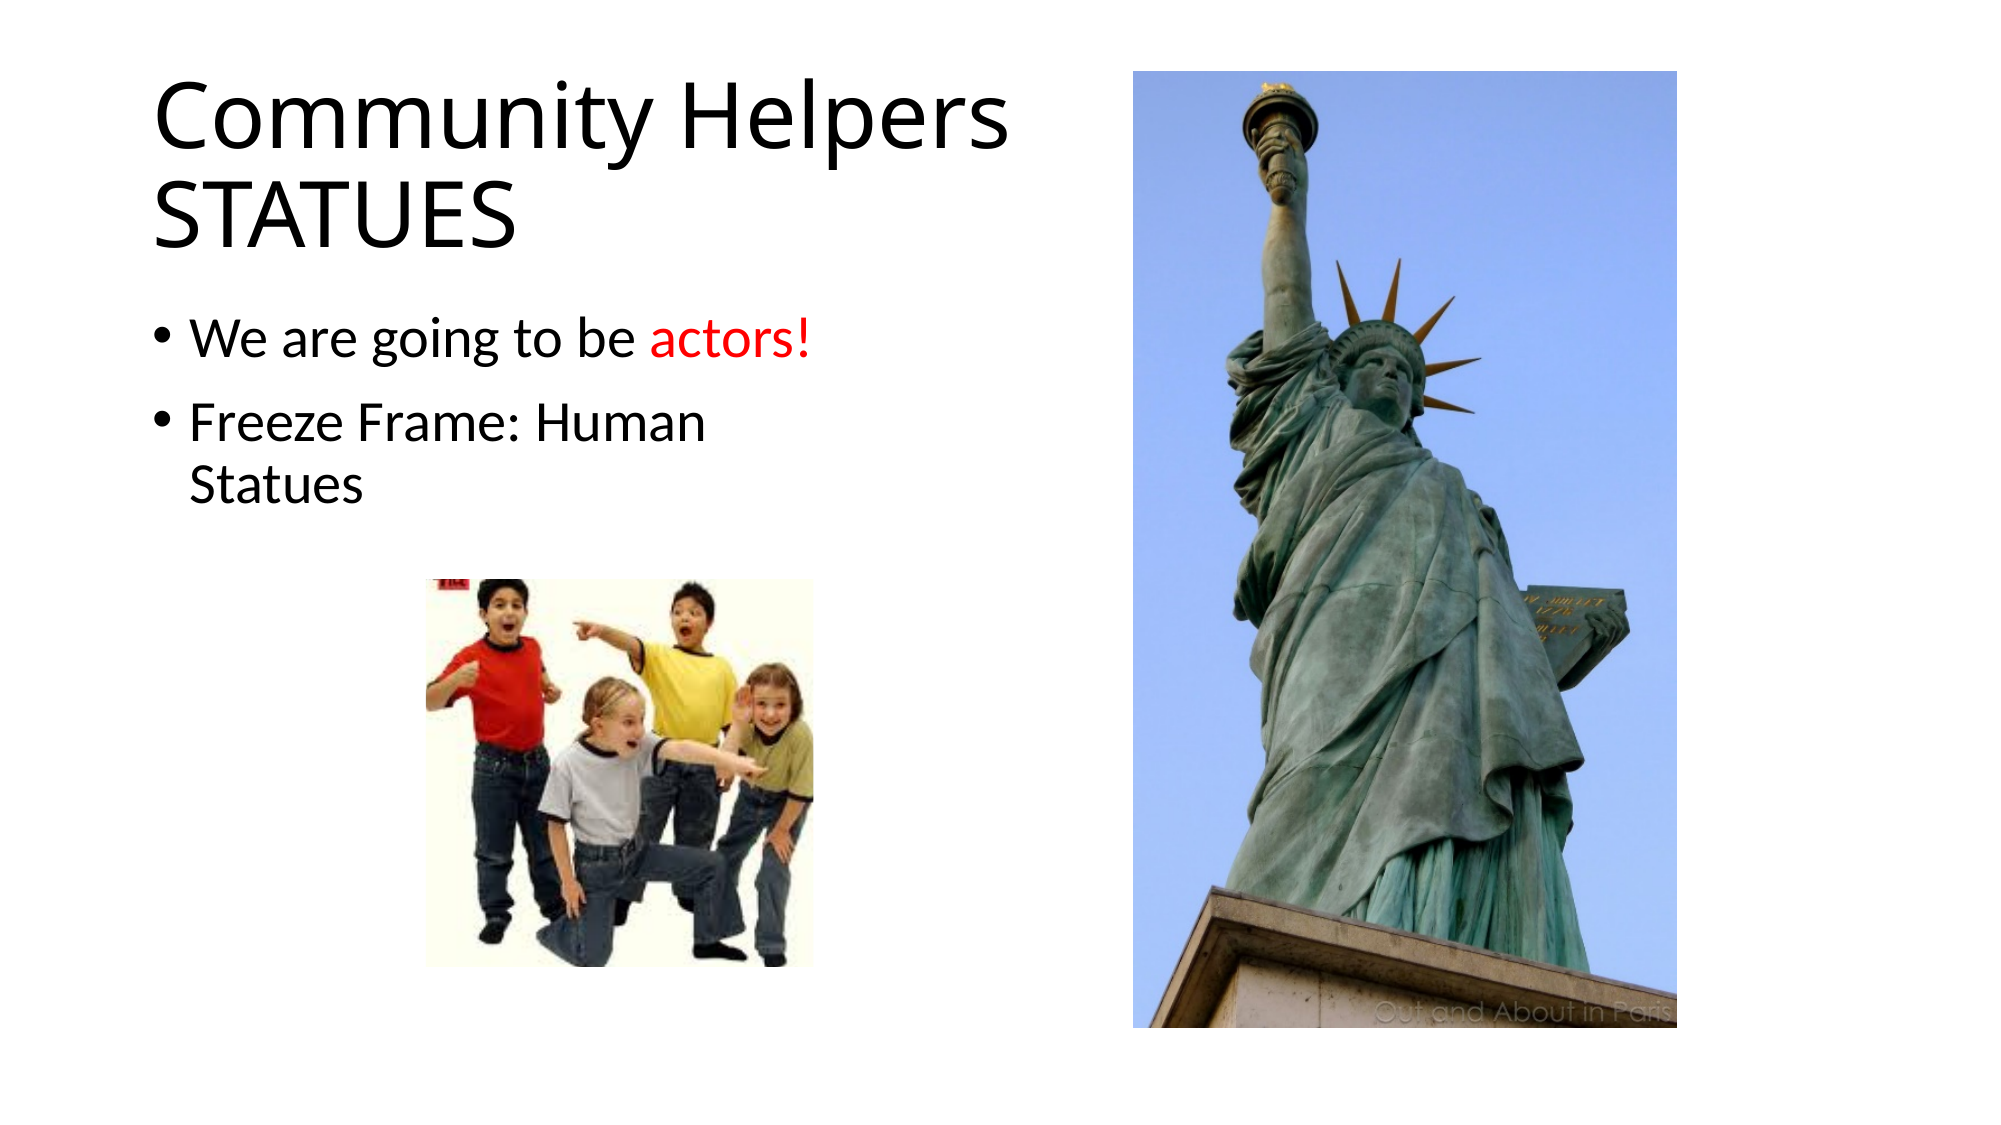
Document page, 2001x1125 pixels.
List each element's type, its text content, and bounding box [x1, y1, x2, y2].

title Community Helpers STATUES [137, 59, 1863, 278]
picture [1133, 71, 1677, 1028]
list We are going to be actors! Freeze Frame: Human Statues [137, 299, 902, 558]
picture [425, 579, 814, 967]
